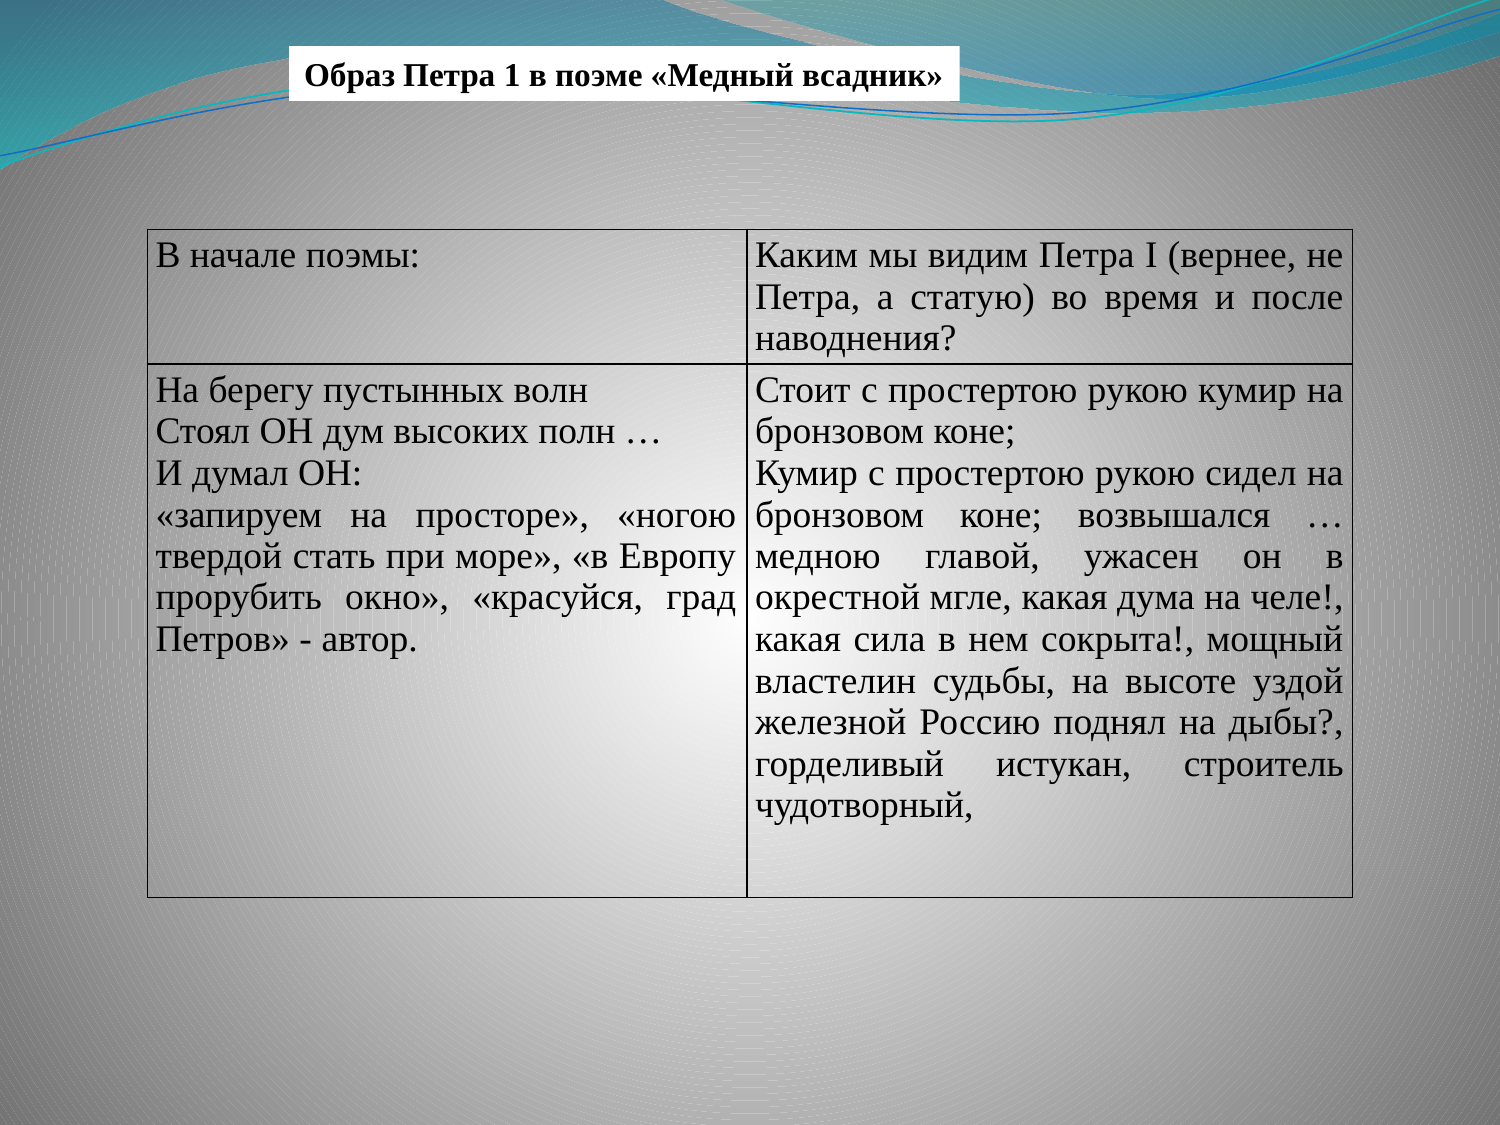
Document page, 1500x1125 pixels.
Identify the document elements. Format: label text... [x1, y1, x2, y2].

table_header В начале поэмы: [148, 230, 746, 363]
table_header Каким мы видим Петра I (вернее, не Петра, а статую) во время и после наводнения? [748, 230, 1352, 363]
table_cell Стоит с простертою рукою кумир на бронзовом коне; Кумир с простертою рукою сидел на бронзовом коне; возвышался … медною главой, ужасен он в окрестной мгле, какая дума на челе!, какая сила в нем сокрыта!, мощный властелин судьбы, на высоте уздой железной Россию поднял на дыбы?, горделивый истукан, строитель чудотворный, [748, 365, 1352, 897]
text_box Образ Петра 1 в поэме «Медный всадник» [289, 46, 960, 101]
table_cell На берегу пустынных волн Стоял ОН дум высоких полн … И думал ОН: «запируем на просторе», «ногою твердой стать при море», «в Европу прорубить окно», «красуйся, град Петров» - автор. [148, 365, 746, 897]
